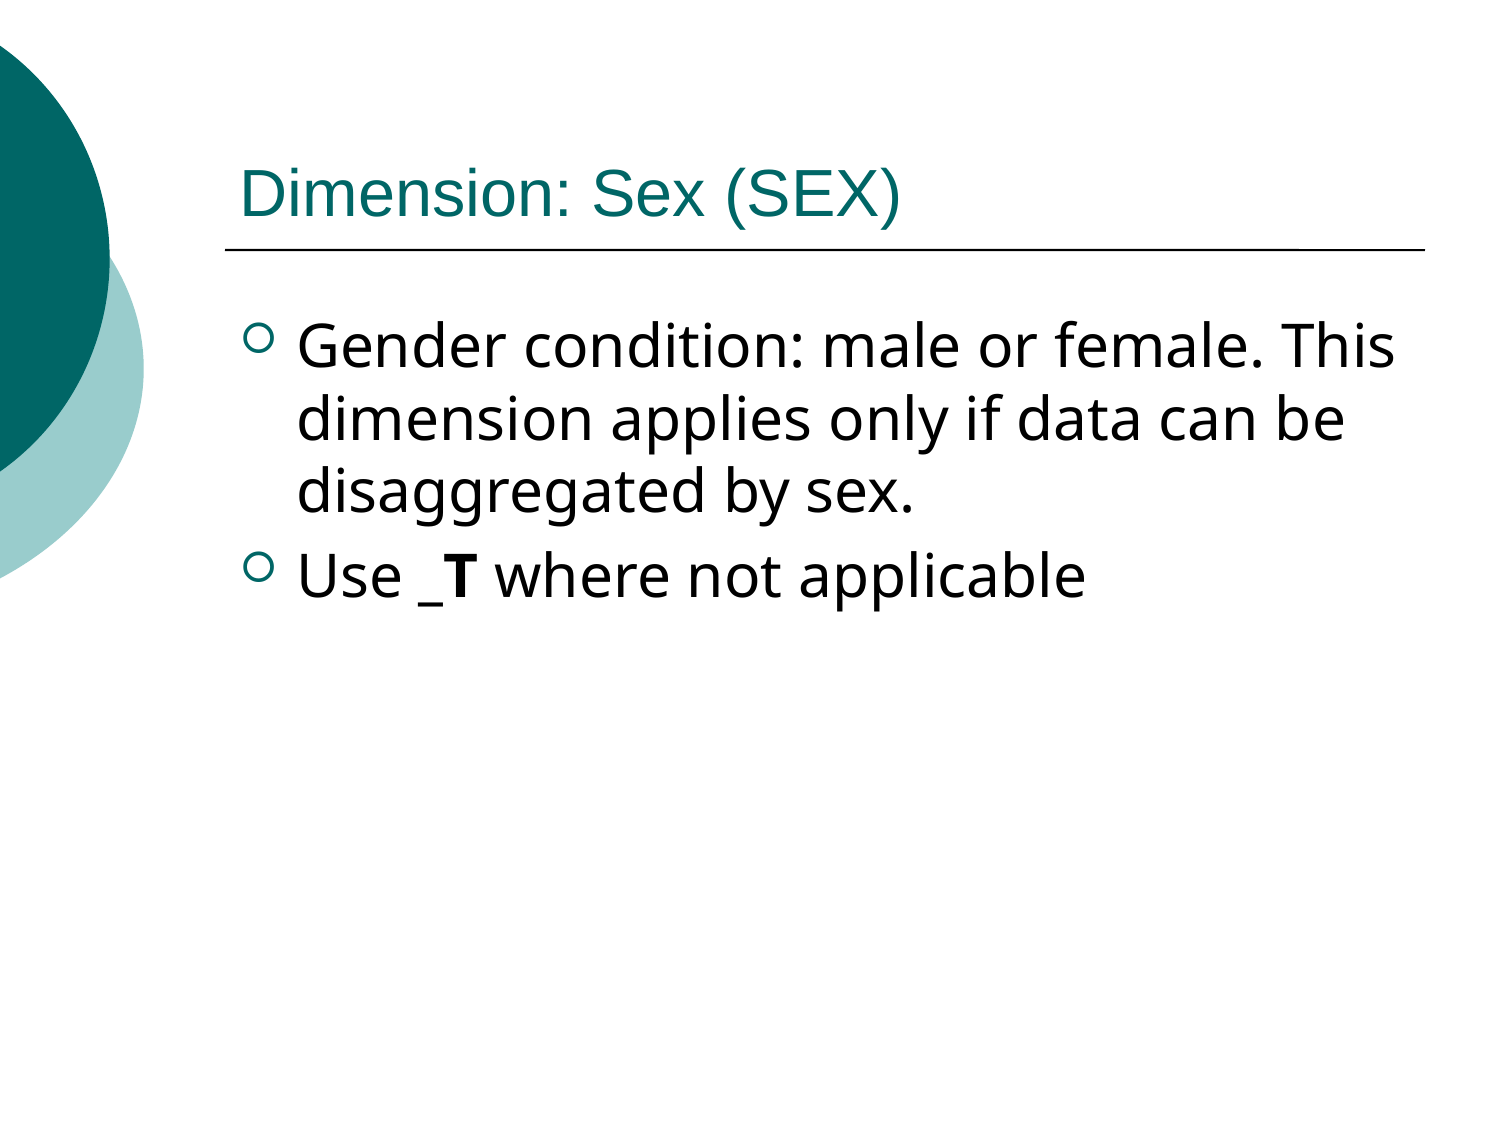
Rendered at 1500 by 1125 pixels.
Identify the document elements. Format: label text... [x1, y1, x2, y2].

list Gender condition: male or female. This dimension applies only if data can be disaggregated by sex. Use _T where not applicable [224, 299, 1425, 975]
title Dimension: Sex (SEX) [224, 49, 1425, 237]
